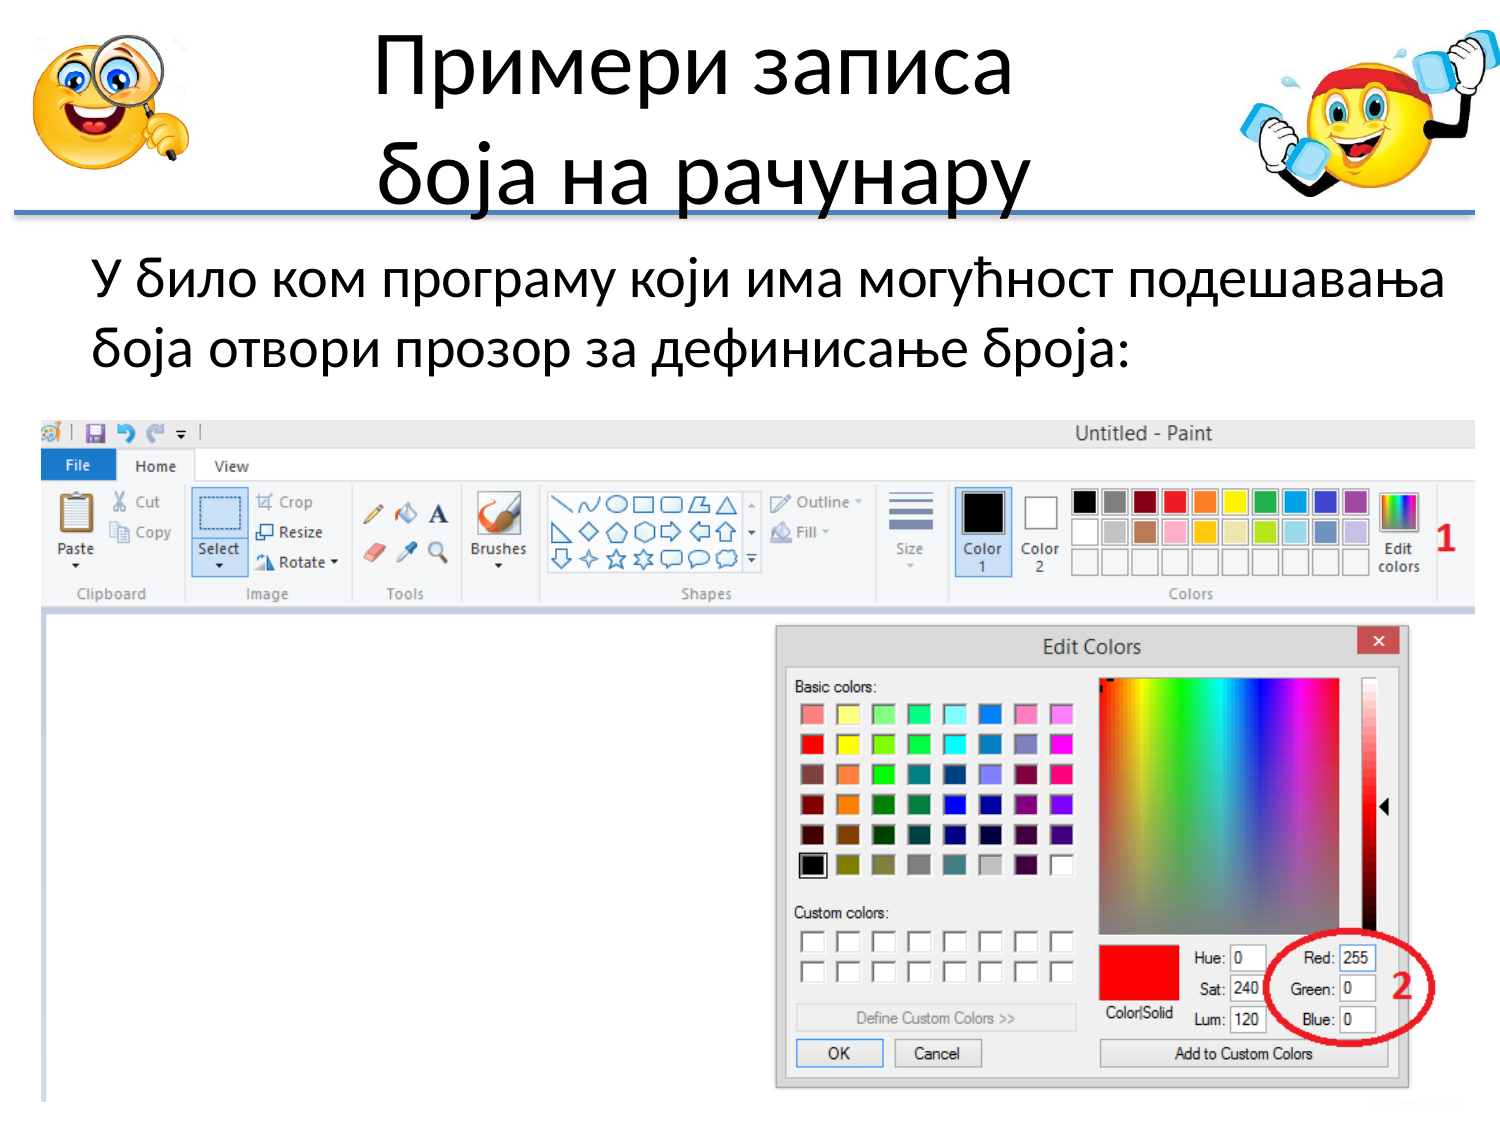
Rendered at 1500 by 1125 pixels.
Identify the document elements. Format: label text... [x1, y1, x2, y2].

title Примери записа боја на рачунару [29, 18, 1380, 207]
picture [1238, 30, 1500, 197]
list У било ком програму који има могућност подешавања боја отвори прозор за дефинисање броја: [76, 231, 1471, 398]
picture [41, 420, 1475, 1106]
picture [29, 30, 194, 173]
picture [1489, 30, 1500, 52]
